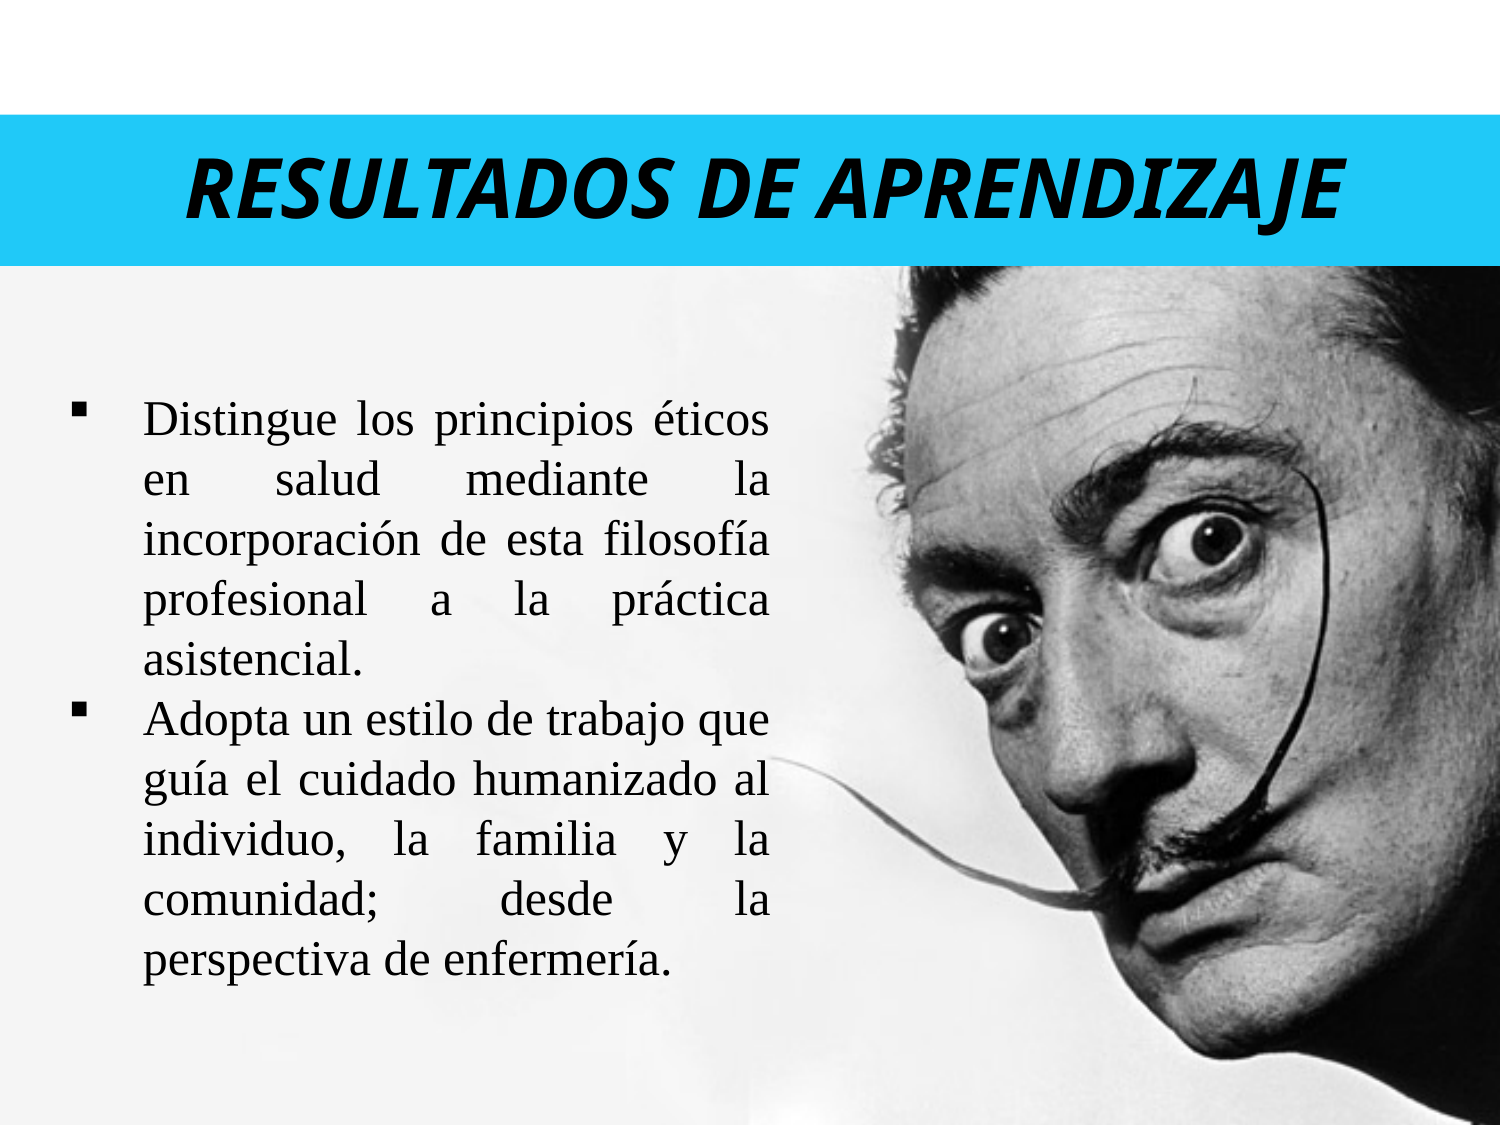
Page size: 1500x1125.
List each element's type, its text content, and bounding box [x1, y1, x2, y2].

text_box RESULTADOS DE APRENDIZAJE [29, 127, 1500, 243]
picture [0, 266, 1500, 1125]
text_box [0, 0, 1500, 115]
